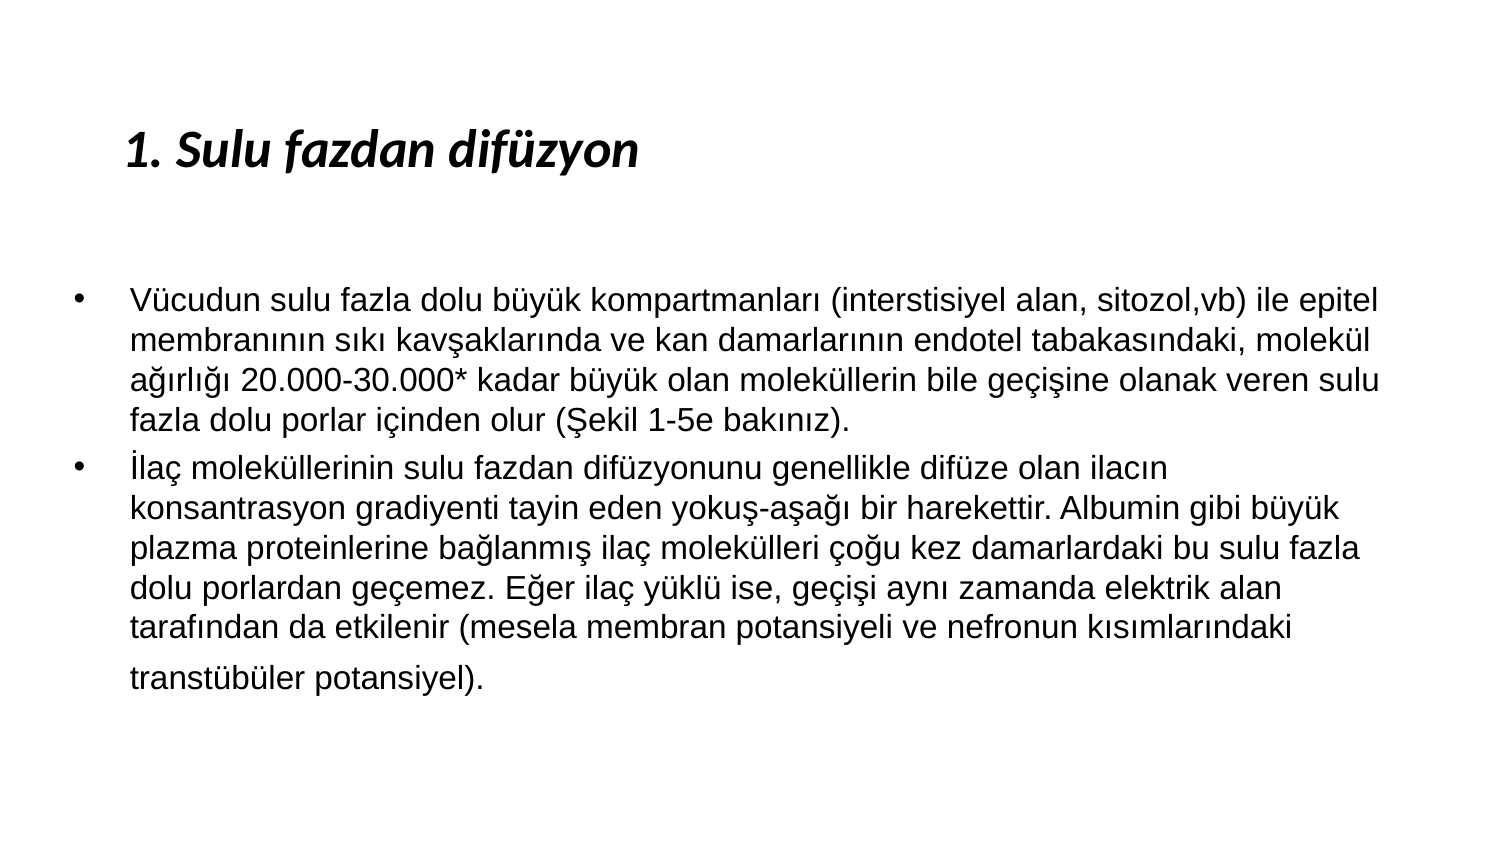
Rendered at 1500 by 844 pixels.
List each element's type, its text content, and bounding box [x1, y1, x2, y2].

list 1. Sulu fazdan difüzyon Vücudun sulu fazla dolu büyük kompartmanları (interstisiyel alan, sitozol,vb) ile epitel membranının sıkı kavşaklarında ve kan damarlarının endotel tabakasındaki, molekül ağırlığı 20.000-30.000* kadar büyük olan moleküllerin bile geçişine olanak veren sulu fazla dolu porlar içinden olur (Şekil 1-5e bakınız). İlaç moleküllerinin sulu fazdan difüzyonunu genellikle difüze olan ilacın konsantrasyon gradiyenti tayin eden yokuş-aşağı bir harekettir. Albumin gibi büyük plazma proteinlerine bağlanmış ilaç molekülleri çoğu kez damarlardaki bu sulu fazla dolu porlardan geçemez. Eğer ilaç yüklü ise, geçişi aynı zamanda elektrik alan tarafından da etkilenir (mesela membran potansiyeli ve nefronun kısımlarındaki transtübüler potansiyel). [58, 105, 1409, 786]
